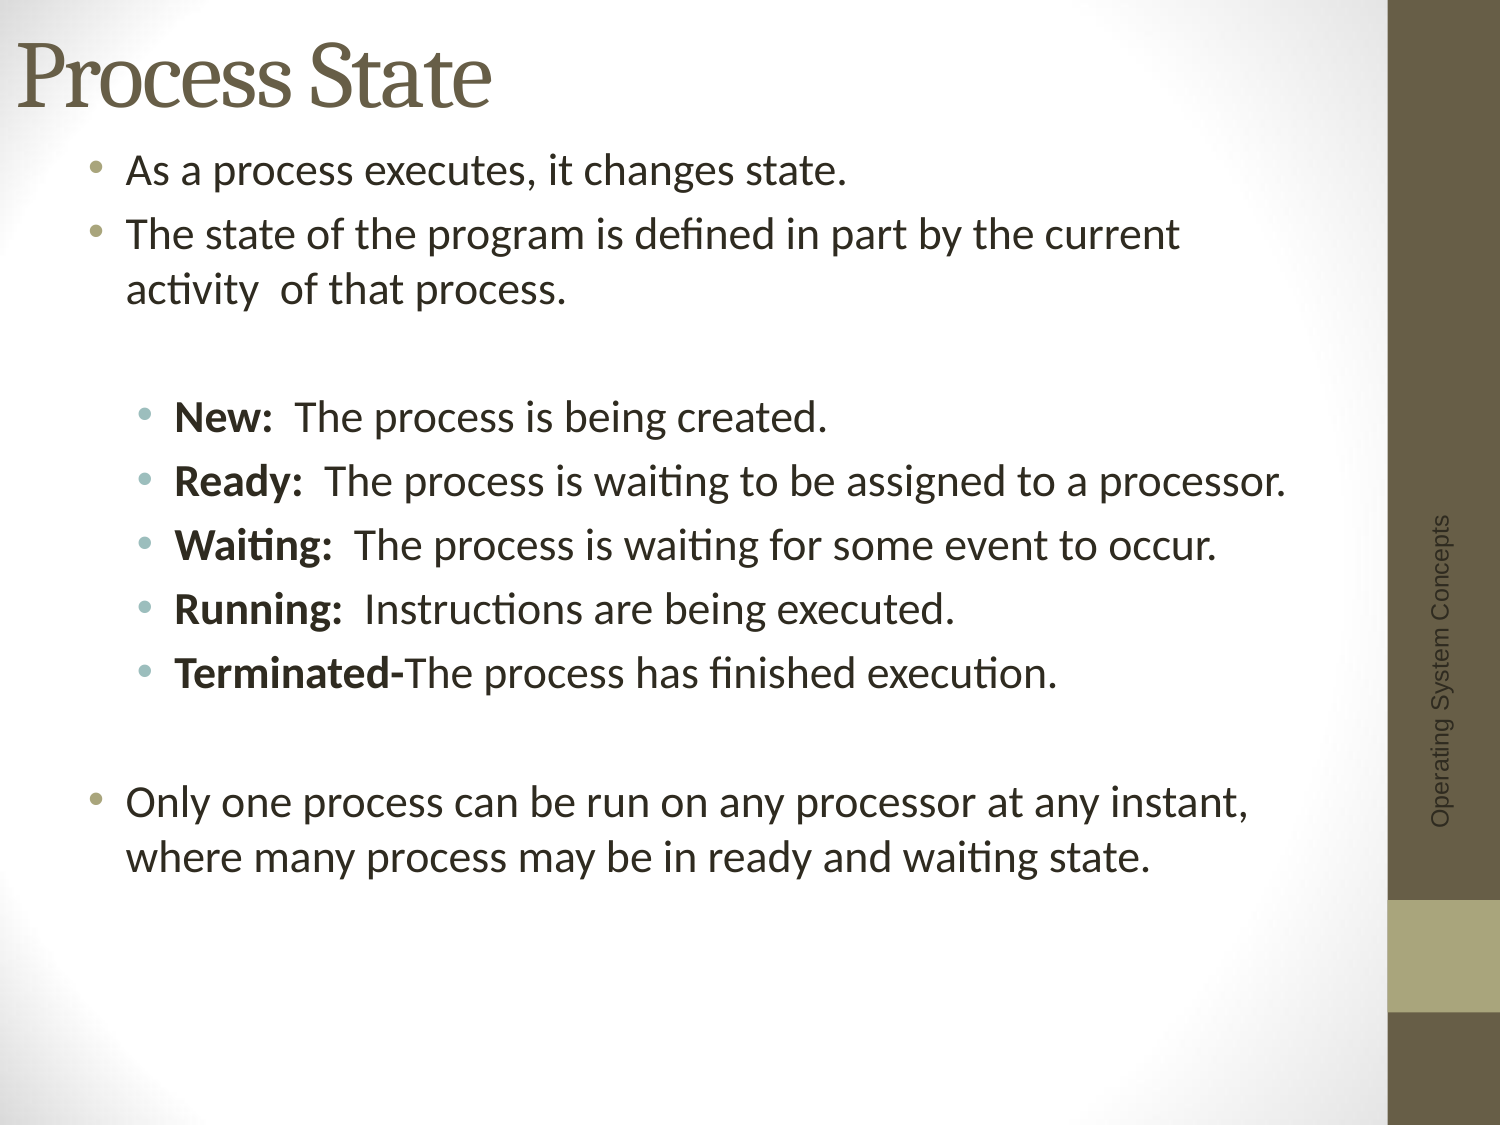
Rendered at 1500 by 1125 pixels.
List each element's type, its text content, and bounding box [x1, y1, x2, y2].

list As a process executes, it changes state. The state of the program is defined in part by the current activity of that process. New: The process is being created. Ready: The process is waiting to be assigned to a processor. Waiting: The process is waiting for some event to occur. Running: Instructions are being executed. Terminated-The process has finished execution. Only one process can be run on any processor at any instant, where many process may be in ready and waiting state. [54, 131, 1316, 718]
picture [0, 0, 1387, 1125]
footer Operating System Concepts [1408, 500, 1469, 889]
title Process State [0, 0, 1301, 139]
